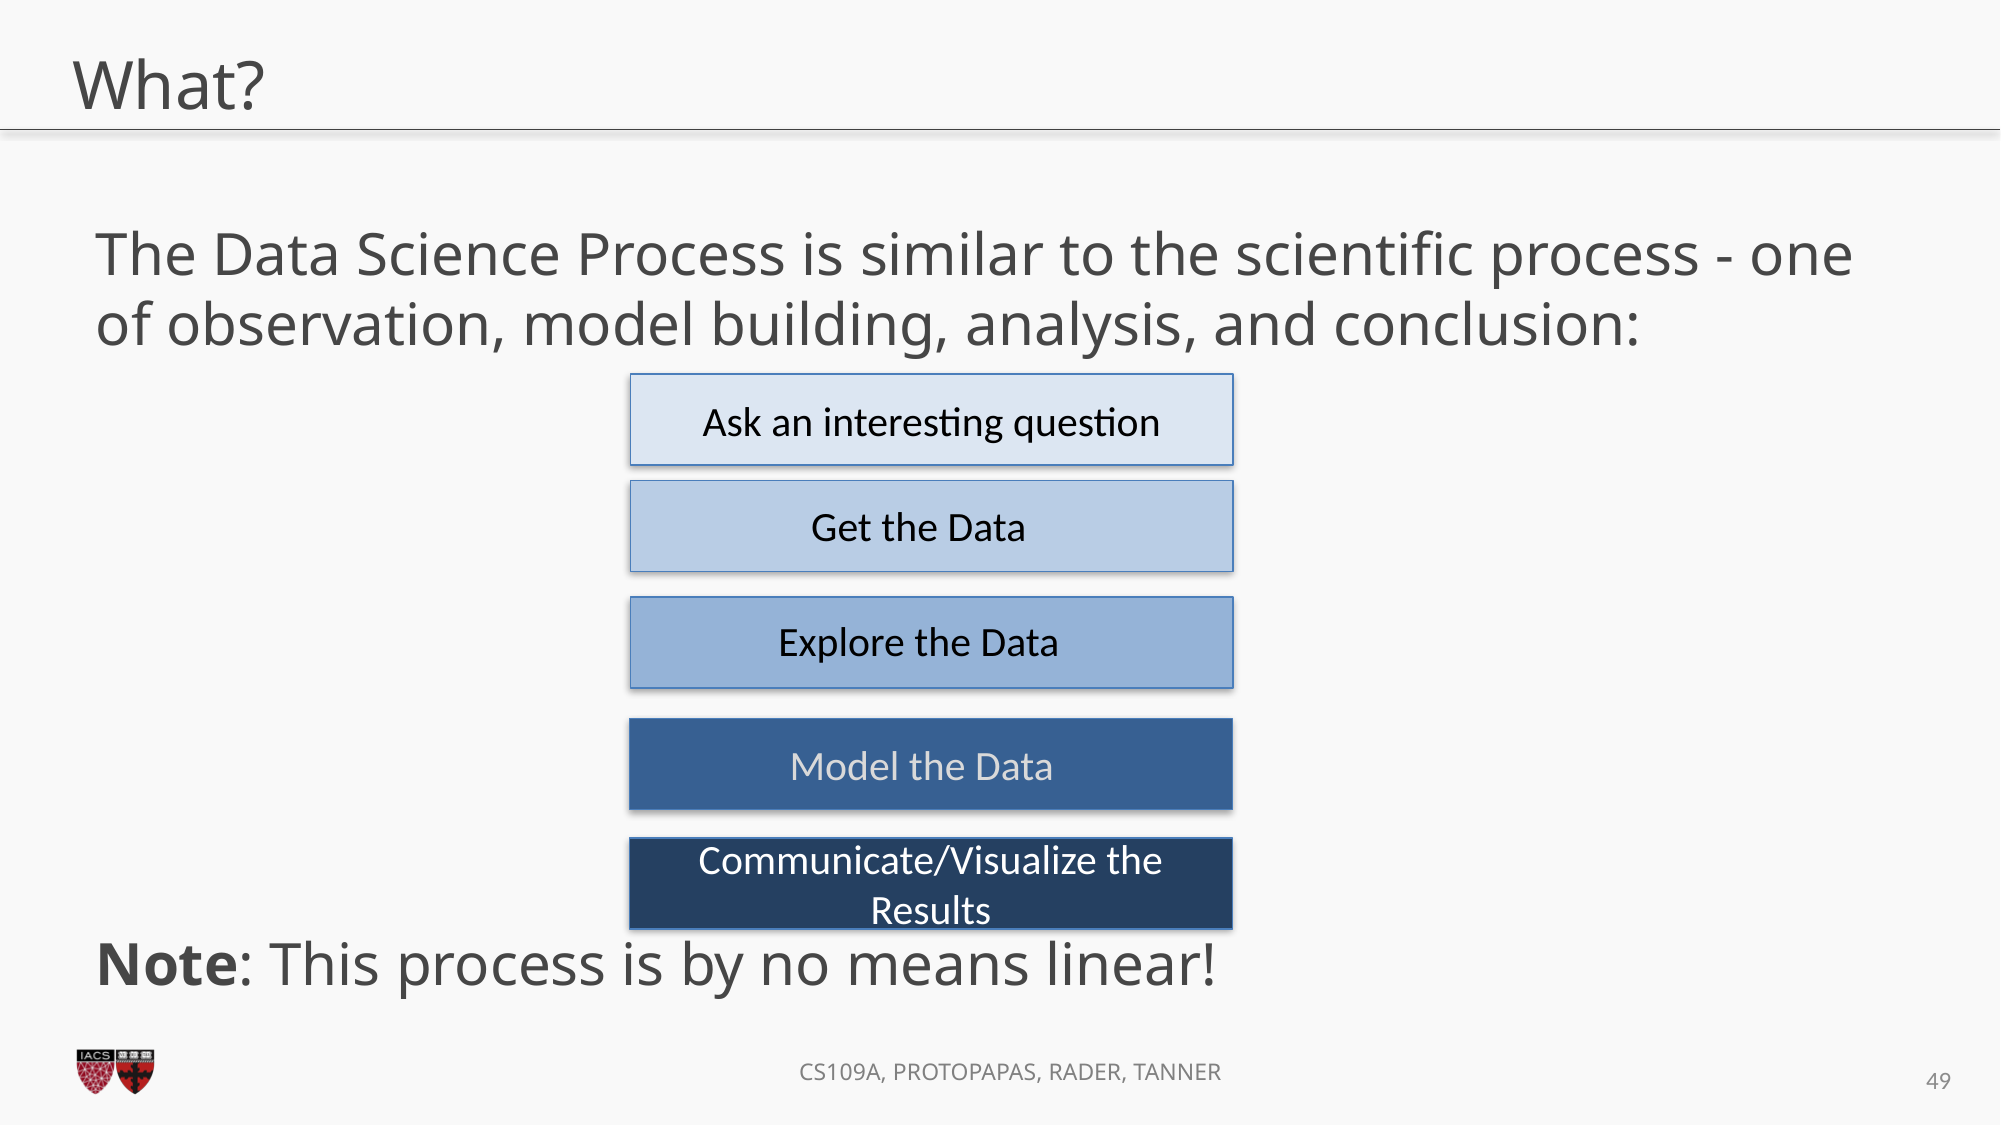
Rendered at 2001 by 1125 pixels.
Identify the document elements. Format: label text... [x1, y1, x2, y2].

text_box Explore the Data [746, 607, 1091, 673]
picture [75, 1049, 155, 1095]
text_box [630, 596, 1234, 689]
list The Data Science Process is similar to the scientific process - one of observation, model building, analysis, and conclusion: Note: This process is by no means linear! [81, 209, 1922, 1050]
text_box Ask an interesting question [630, 373, 1234, 466]
text_box [630, 480, 1234, 572]
text_box [629, 718, 1233, 810]
text_box [1225, 837, 1233, 930]
text_box Get the Data [784, 492, 1054, 557]
text_box Communicate/Visualize the Results [637, 825, 1225, 941]
title What? [57, 35, 1943, 162]
slide_number 49 [1500, 1050, 1967, 1110]
text_box [629, 837, 637, 930]
text_box Model the Data [759, 731, 1085, 797]
